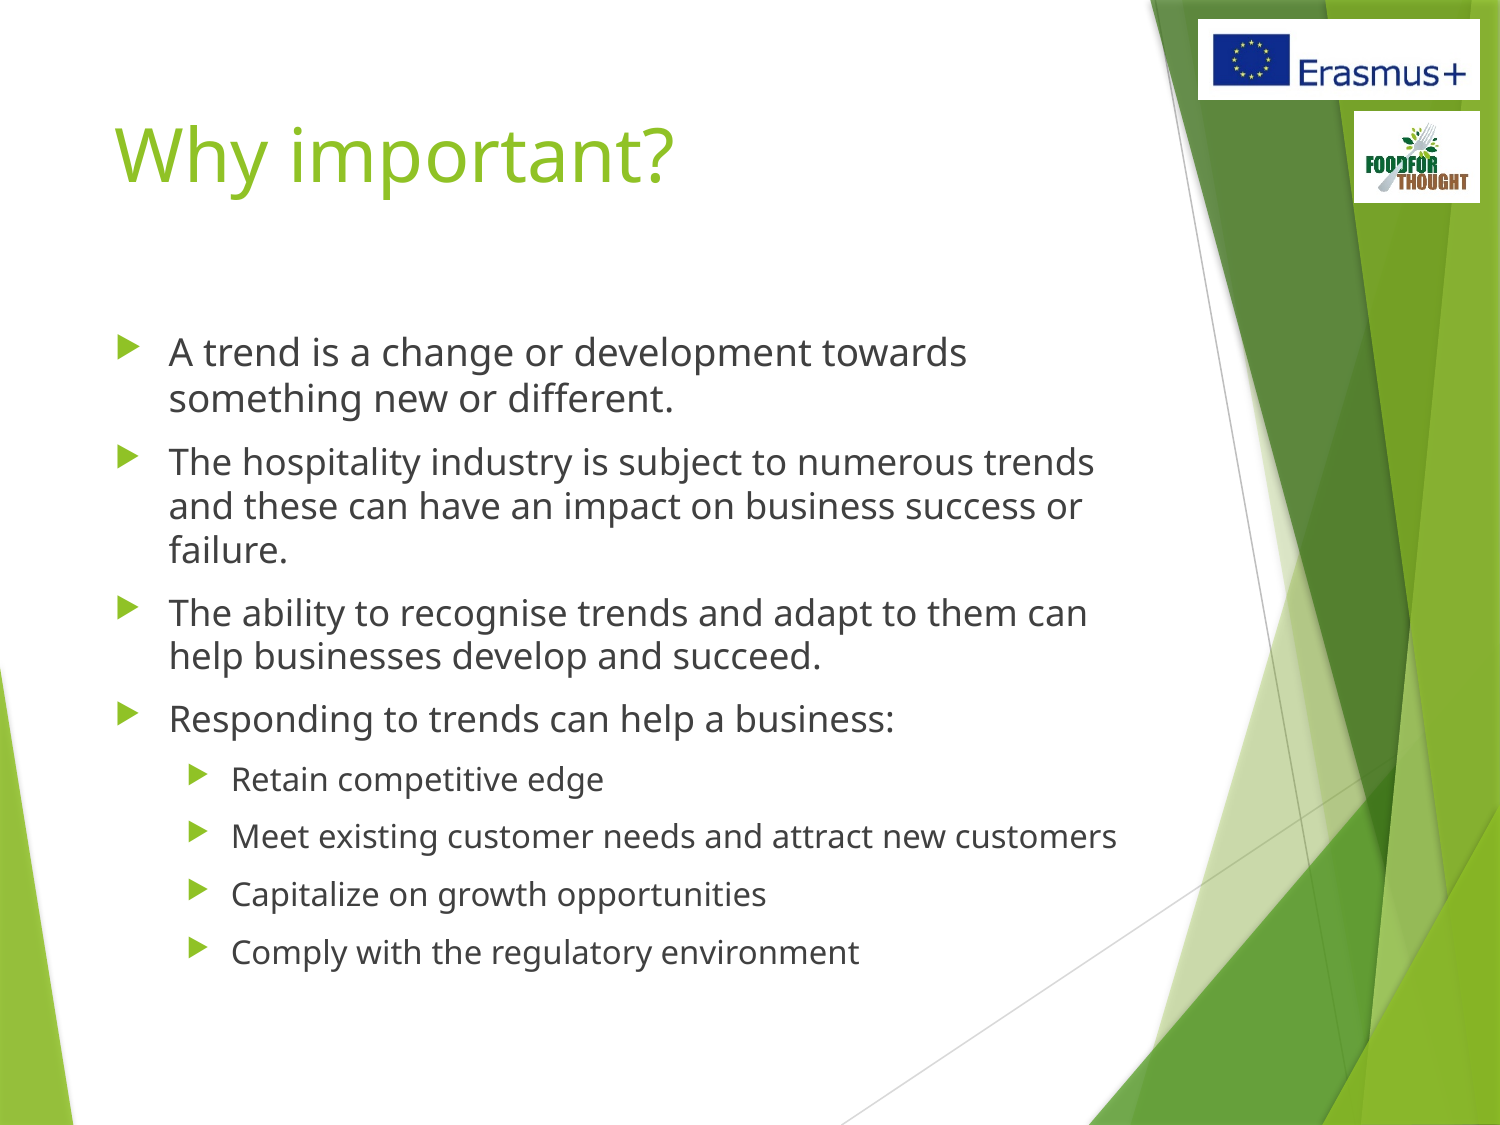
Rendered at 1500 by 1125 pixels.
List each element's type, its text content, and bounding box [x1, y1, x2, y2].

title Why important? [99, 99, 1142, 317]
picture [1353, 111, 1481, 204]
list A trend is a change or development towards something new or different. The hospitality industry is subject to numerous trends and these can have an impact on business success or failure. The ability to recognise trends and adapt to them can help businesses develop and succeed. Responding to trends can help a business: Retain competitive edge Meet existing customer needs and attract new customers Capitalize on growth opportunities Comply with the regulatory environment [99, 320, 1142, 1024]
picture [1198, 19, 1481, 101]
